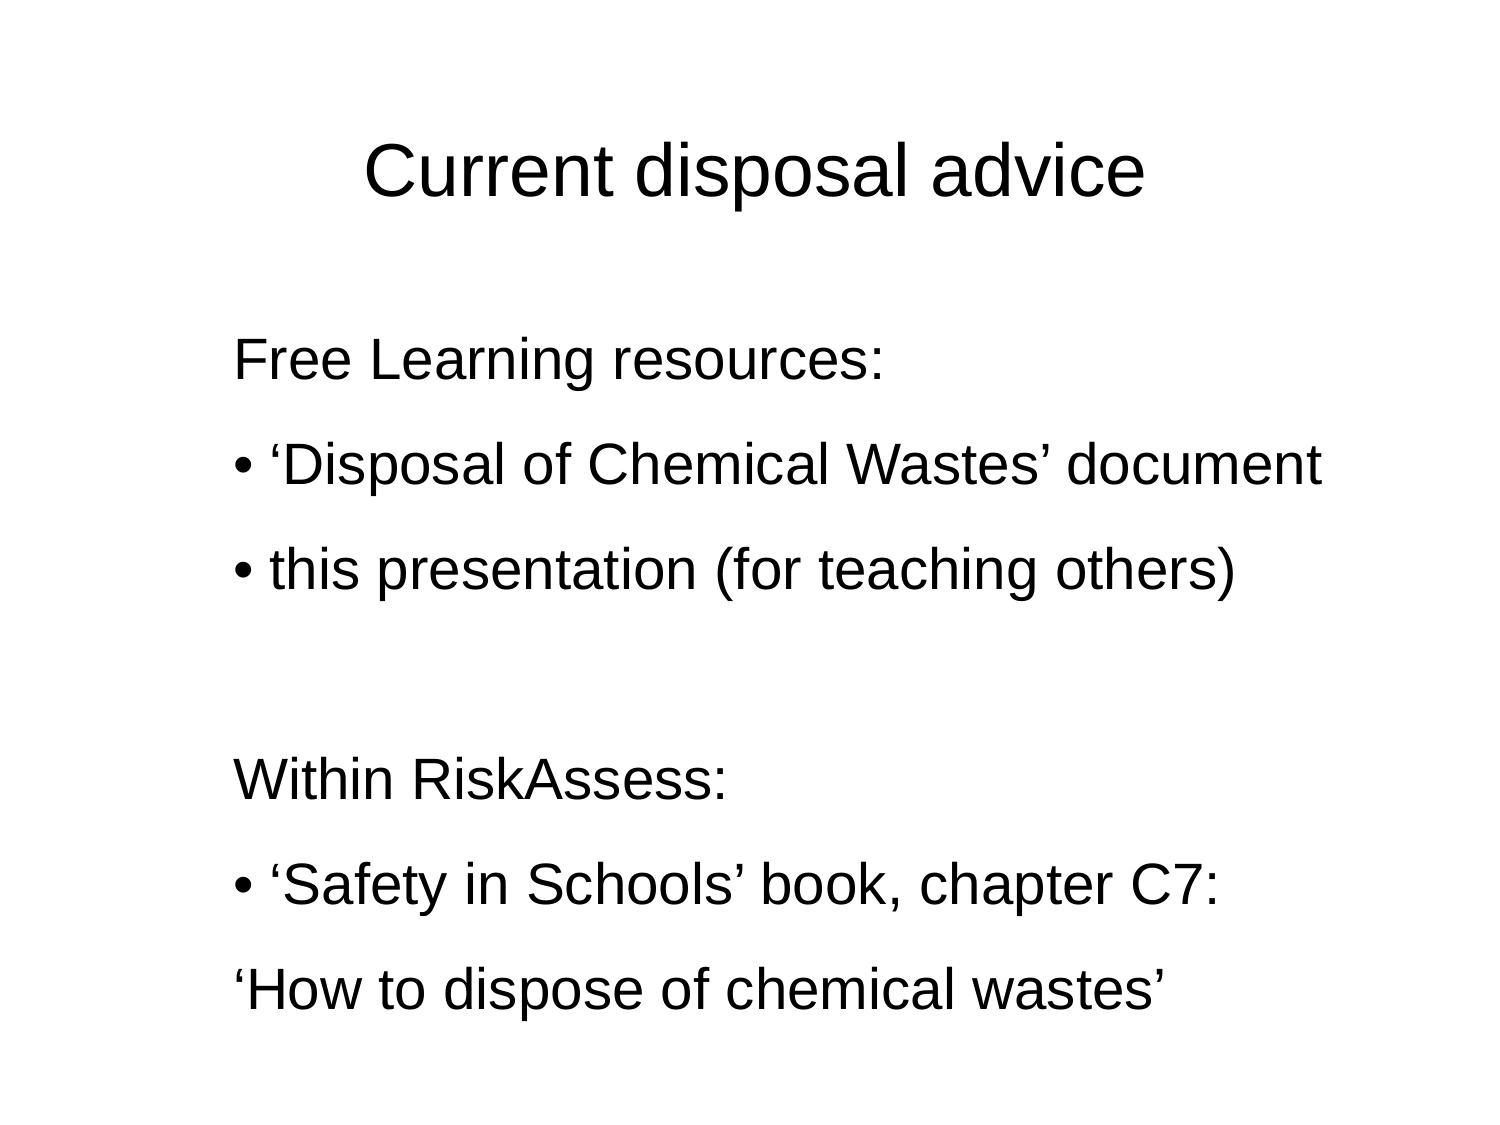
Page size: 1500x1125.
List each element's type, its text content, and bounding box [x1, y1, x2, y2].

title Current disposal advice [123, 101, 1388, 232]
text_box Free Learning resources: • ‘Disposal of Chemical Wastes’ document • this presentation (for teaching others) Within RiskAssess: • ‘Safety in Schools’ book, chapter C7: ‘How to dispose of chemical wastes’ [218, 278, 1435, 1029]
